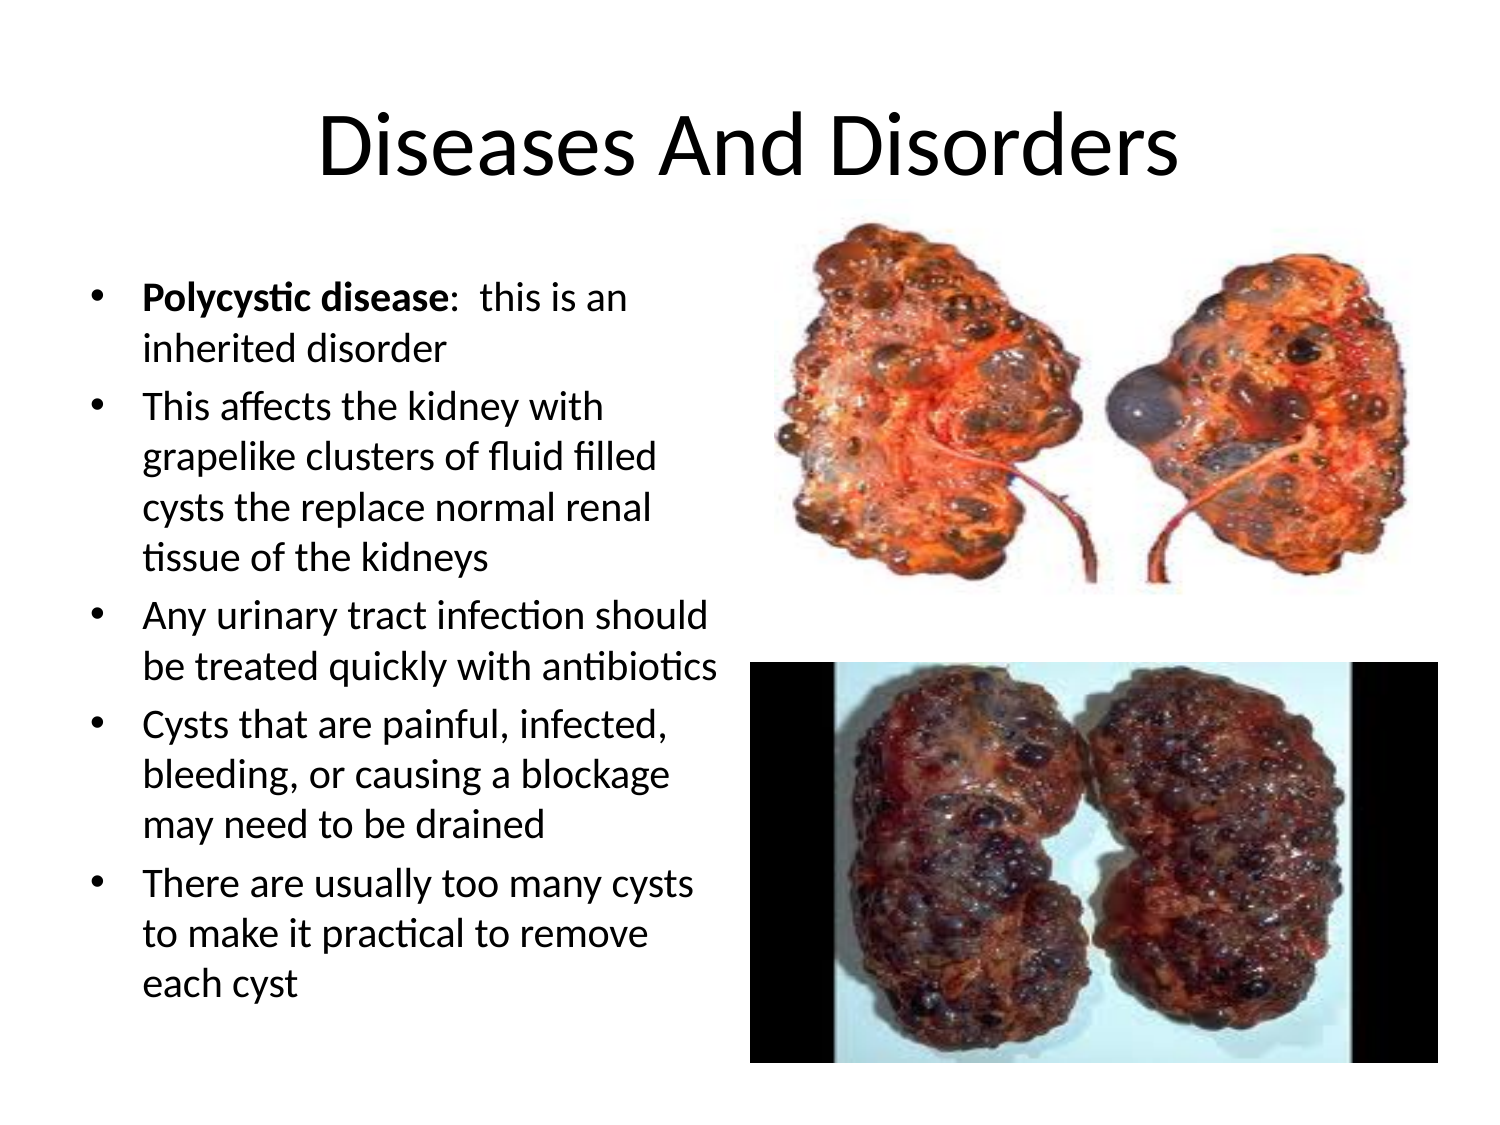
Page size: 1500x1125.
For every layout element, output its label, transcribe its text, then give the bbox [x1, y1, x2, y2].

title Diseases And Disorders [75, 45, 1425, 233]
picture [774, 199, 1413, 627]
list Polycystic disease: this is an inherited disorder This affects the kidney with grapelike clusters of fluid filled cysts the replace normal renal tissue of the kidneys Any urinary tract infection should be treated quickly with antibiotics Cysts that are painful, infected, bleeding, or causing a blockage may need to be drained There are usually too many cysts to make it practical to remove each cyst [75, 262, 738, 1063]
picture [749, 662, 1438, 1063]
